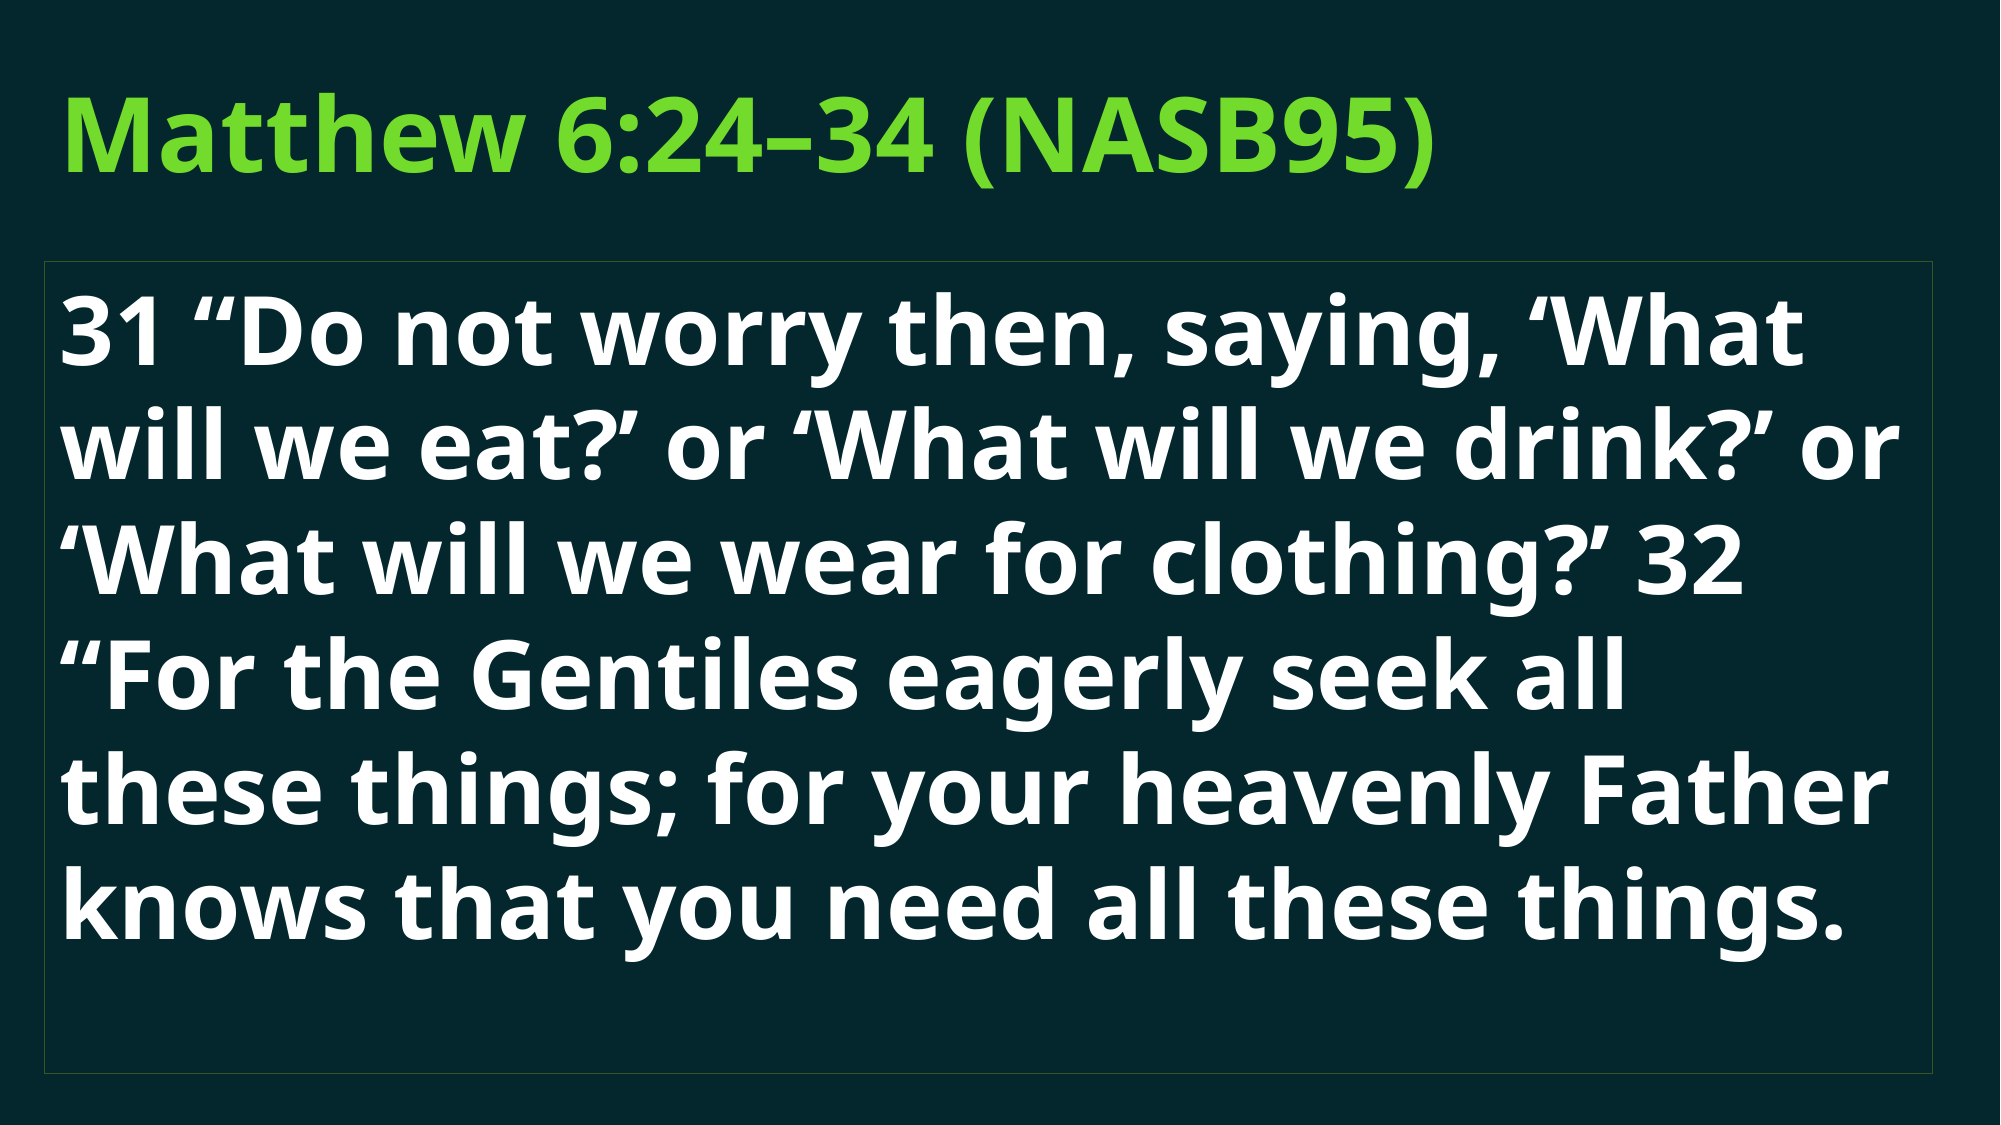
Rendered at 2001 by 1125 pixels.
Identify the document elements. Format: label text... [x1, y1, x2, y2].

list 31 “Do not worry then, saying, ‘What will we eat?’ or ‘What will we drink?’ or ‘What will we wear for clothing?’ 32 “For the Gentiles eagerly seek all these things; for your heavenly Father knows that you need all these things. [44, 261, 1933, 1074]
title Matthew 6:24–34 (NASB95) [44, 22, 1933, 240]
